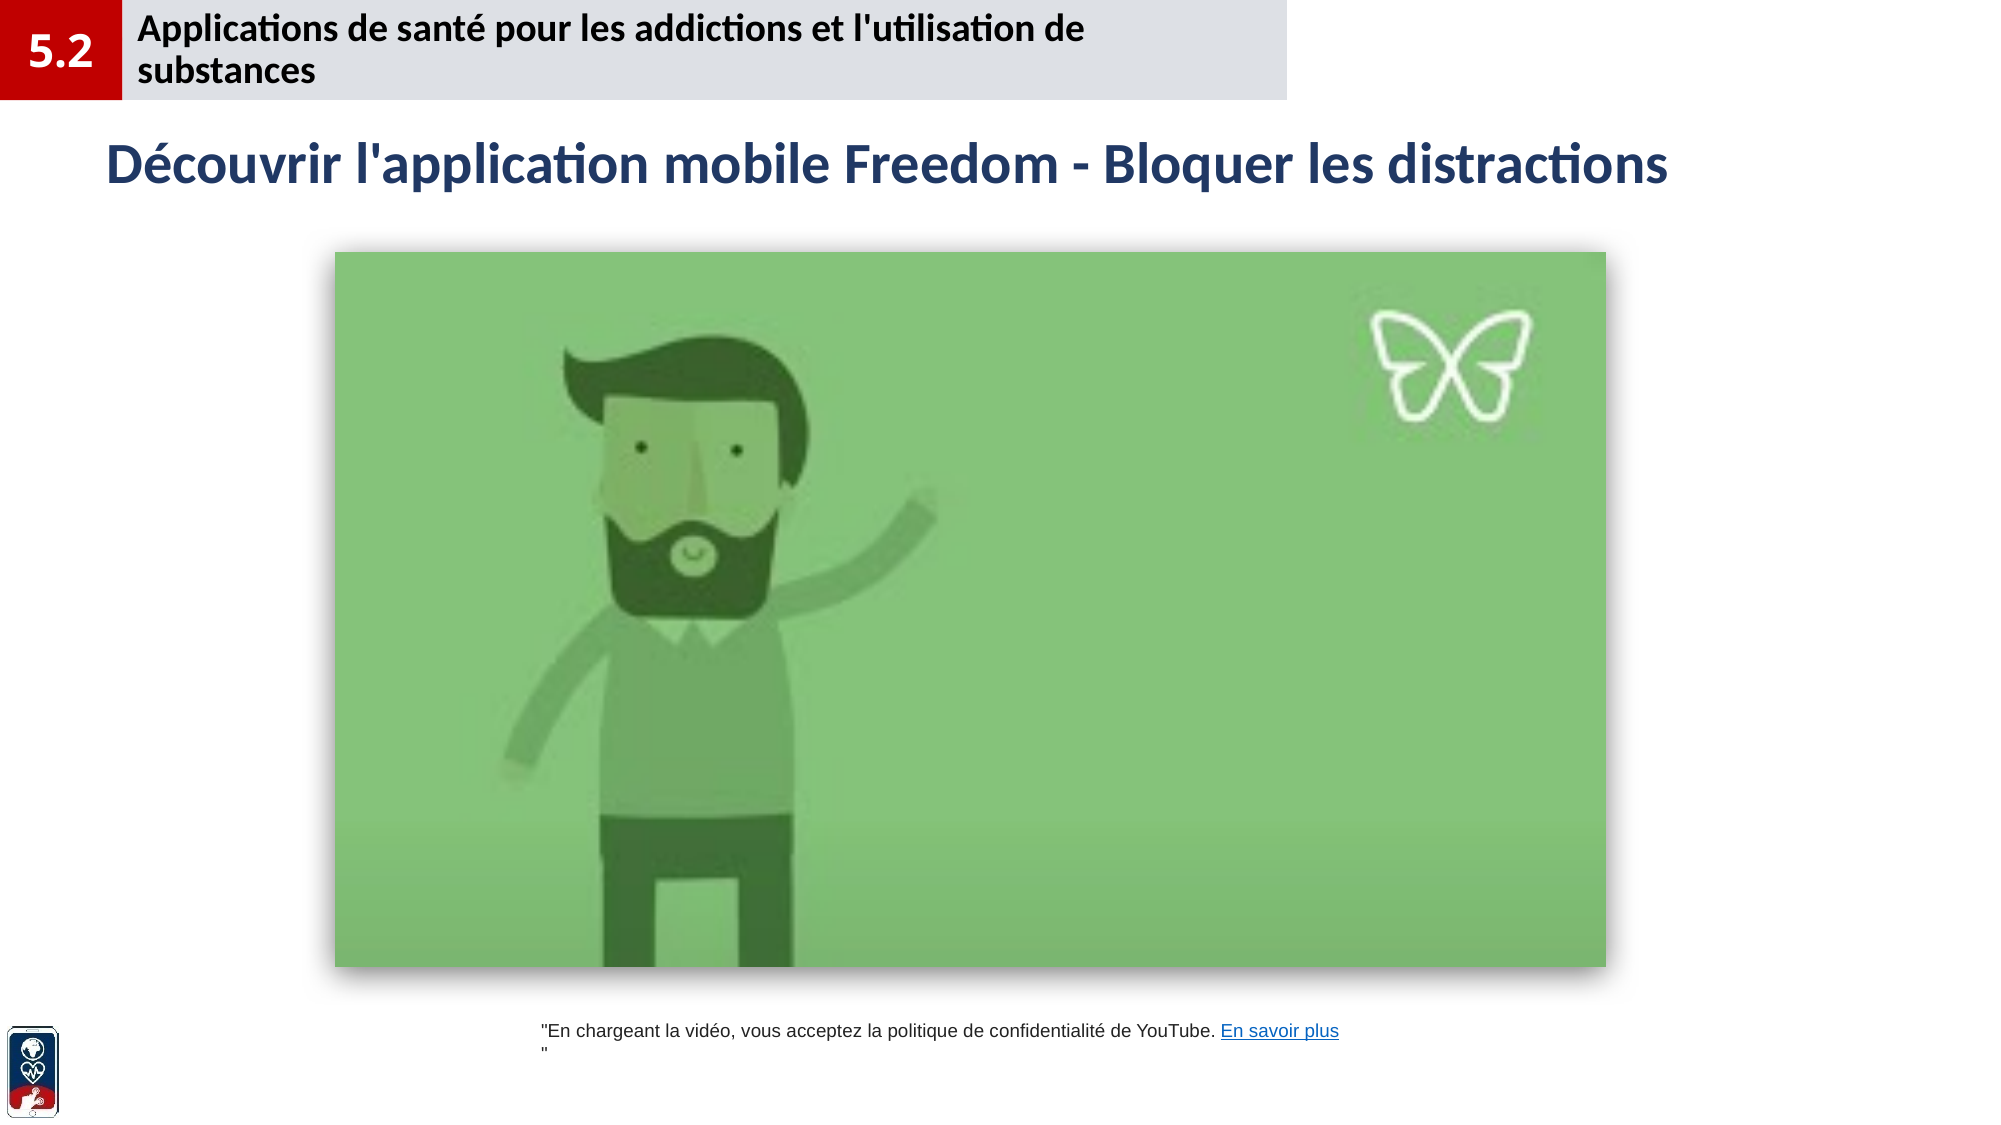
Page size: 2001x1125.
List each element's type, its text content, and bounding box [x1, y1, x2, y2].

text_box "En chargeant la vidéo, vous acceptez la politique de confidentialité de YouTube. En savoir plus" [526, 1011, 1356, 1072]
title Découvrir l'application mobile Freedom - Bloquer les distractions [91, 114, 1906, 214]
picture [335, 252, 1606, 968]
text_box 5.2 [13, 14, 123, 85]
text_box Applications de santé pour les addictions et l'utilisation de substances [122, 0, 1287, 100]
text_box [0, 0, 123, 101]
picture [7, 1026, 59, 1118]
